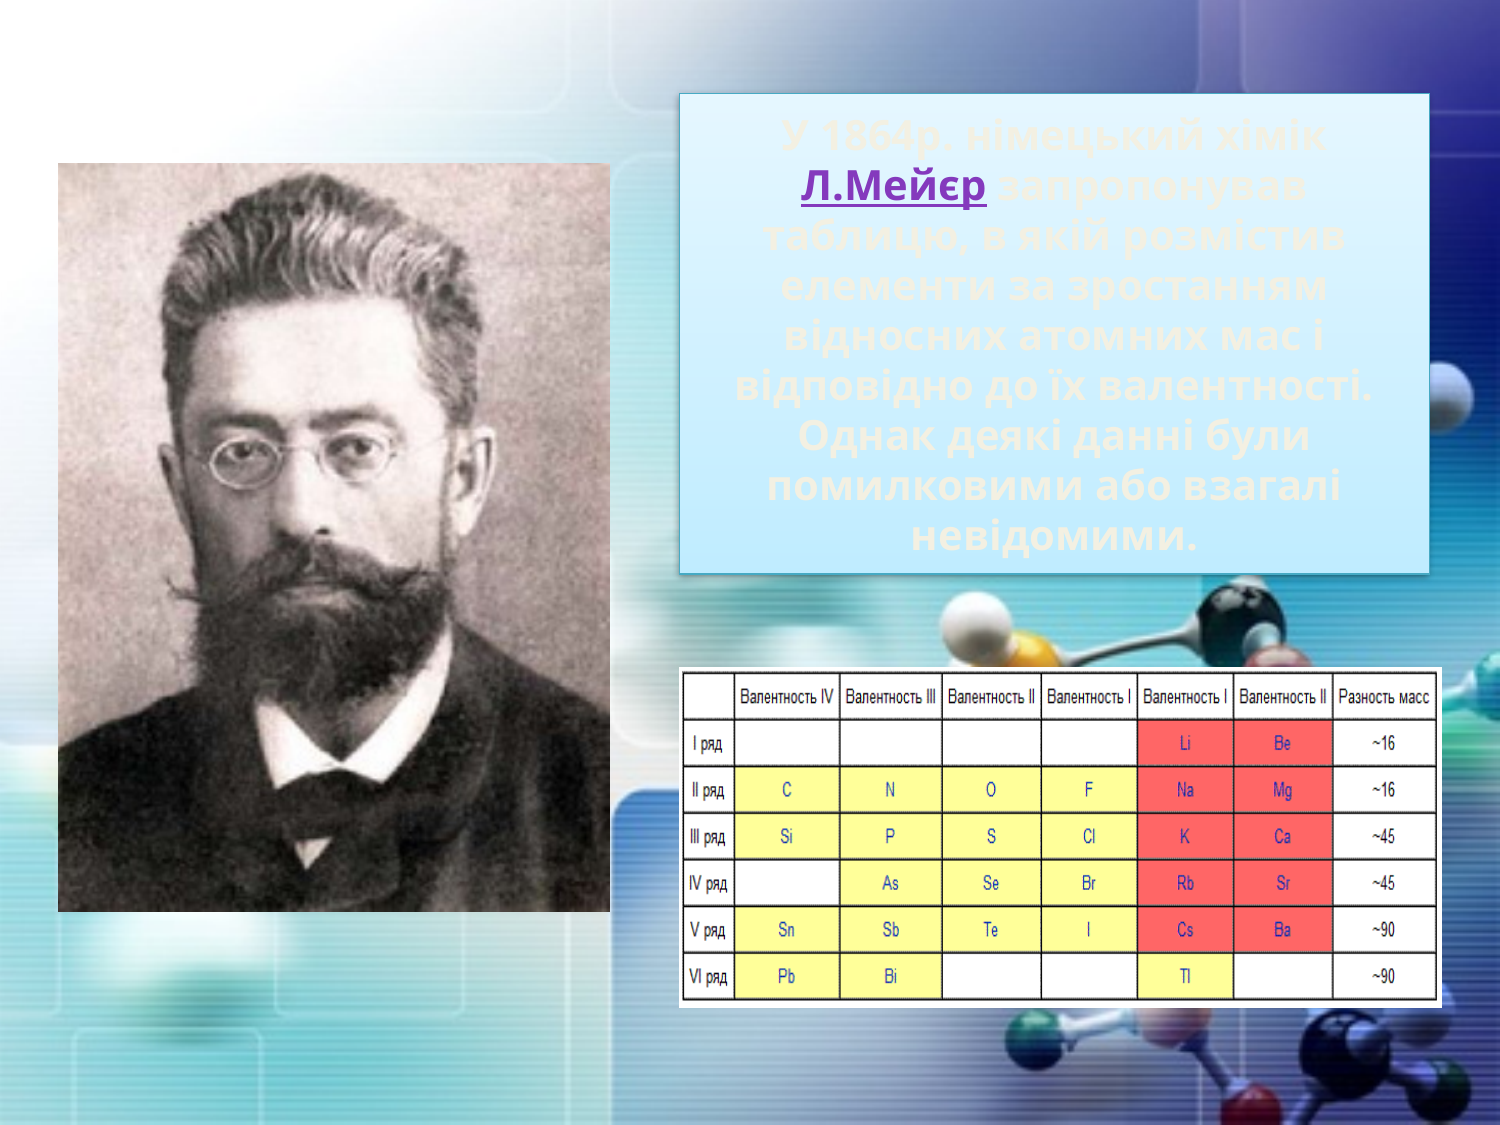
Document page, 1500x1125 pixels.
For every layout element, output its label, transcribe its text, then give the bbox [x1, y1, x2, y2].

picture [0, 0, 1500, 1125]
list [58, 163, 610, 912]
title У 1864р. німецький хімік Л.Мейєр запропонував таблицю, в якій розмістив елементи за зростанням відносних атомних мас і відповідно до їх валентності. Однак деякі данні були помилковими або взагалі невідомими. [679, 93, 1430, 575]
